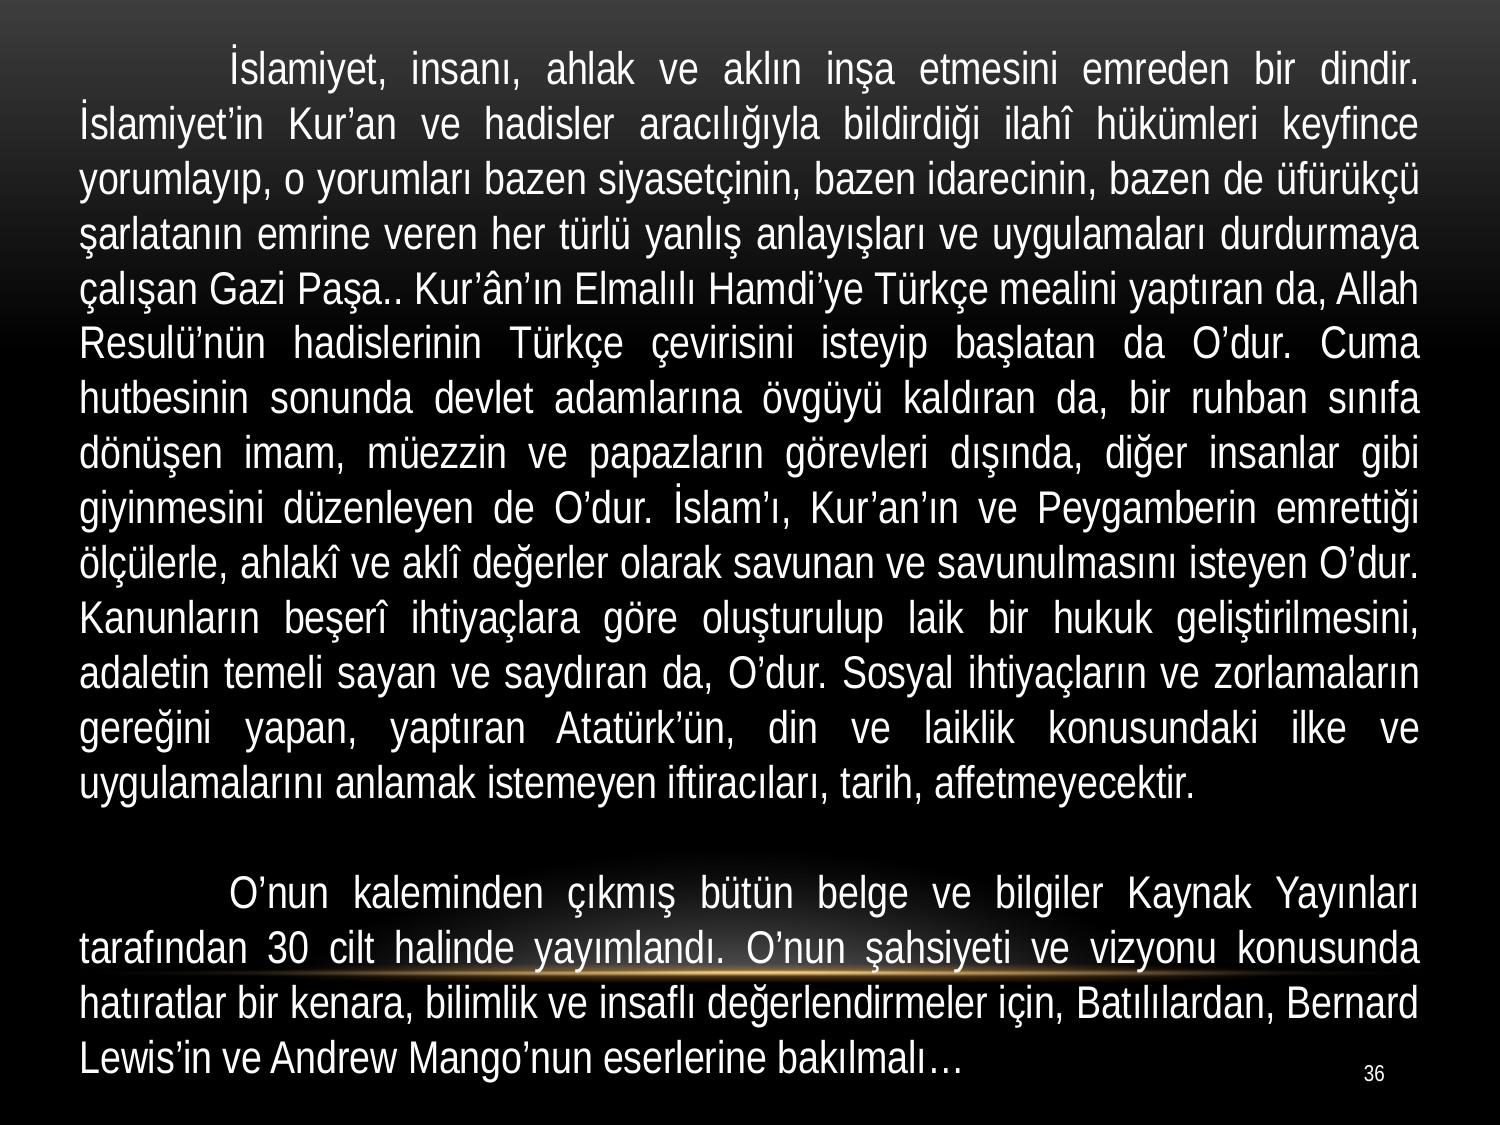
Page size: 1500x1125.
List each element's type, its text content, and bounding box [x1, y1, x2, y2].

text_box İslamiyet, insanı, ahlak ve aklın inşa etmesini emreden bir dindir. İslamiyet’in Kur’an ve hadisler aracılığıyla bildirdiği ilahî hükümleri keyfince yorumlayıp, o yorumları bazen siyasetçinin, bazen idarecinin, bazen de üfürükçü şarlatanın emrine veren her türlü yanlış anlayışları ve uygulamaları durdurmaya çalışan Gazi Paşa.. Kur’ân’ın Elmalılı Hamdi’ye Türkçe mealini yaptıran da, Allah Resulü’nün hadislerinin Türkçe çevirisini isteyip başlatan da O’dur. Cuma hutbesinin sonunda devlet adamlarına övgüyü kaldıran da, bir ruhban sınıfa dönüşen imam, müezzin ve papazların görevleri dışında, diğer insanlar gibi giyinmesini düzenleyen de O’dur. İslam’ı, Kur’an’ın ve Peygamberin emrettiği ölçülerle, ahlakî ve aklî değerler olarak savunan ve savunulmasını isteyen O’dur. Kanunların beşerî ihtiyaçlara göre oluşturulup laik bir hukuk geliştirilmesini, adaletin temeli sayan ve saydıran da, O’dur. Sosyal ihtiyaçların ve zorlamaların gereğini yapan, yaptıran Atatürk’ün, din ve laiklik konusundaki ilke ve uygulamalarını anlamak istemeyen iftiracıları, tarih, affetmeyecektir. O’nun kaleminden çıkmış bütün belge ve bilgiler Kaynak Yayınları tarafından 30 cilt halinde yayımlandı. O’nun şahsiyeti ve vizyonu konusunda hatıratlar bir kenara, bilimlik ve insaflı değerlendirmeler için, Batılılardan, Bernard Lewis’in ve Andrew Mango’nun eserlerine bakılmalı… [64, 30, 1436, 1091]
slide_number 36 [1237, 1042, 1400, 1103]
picture [0, 0, 1500, 1125]
